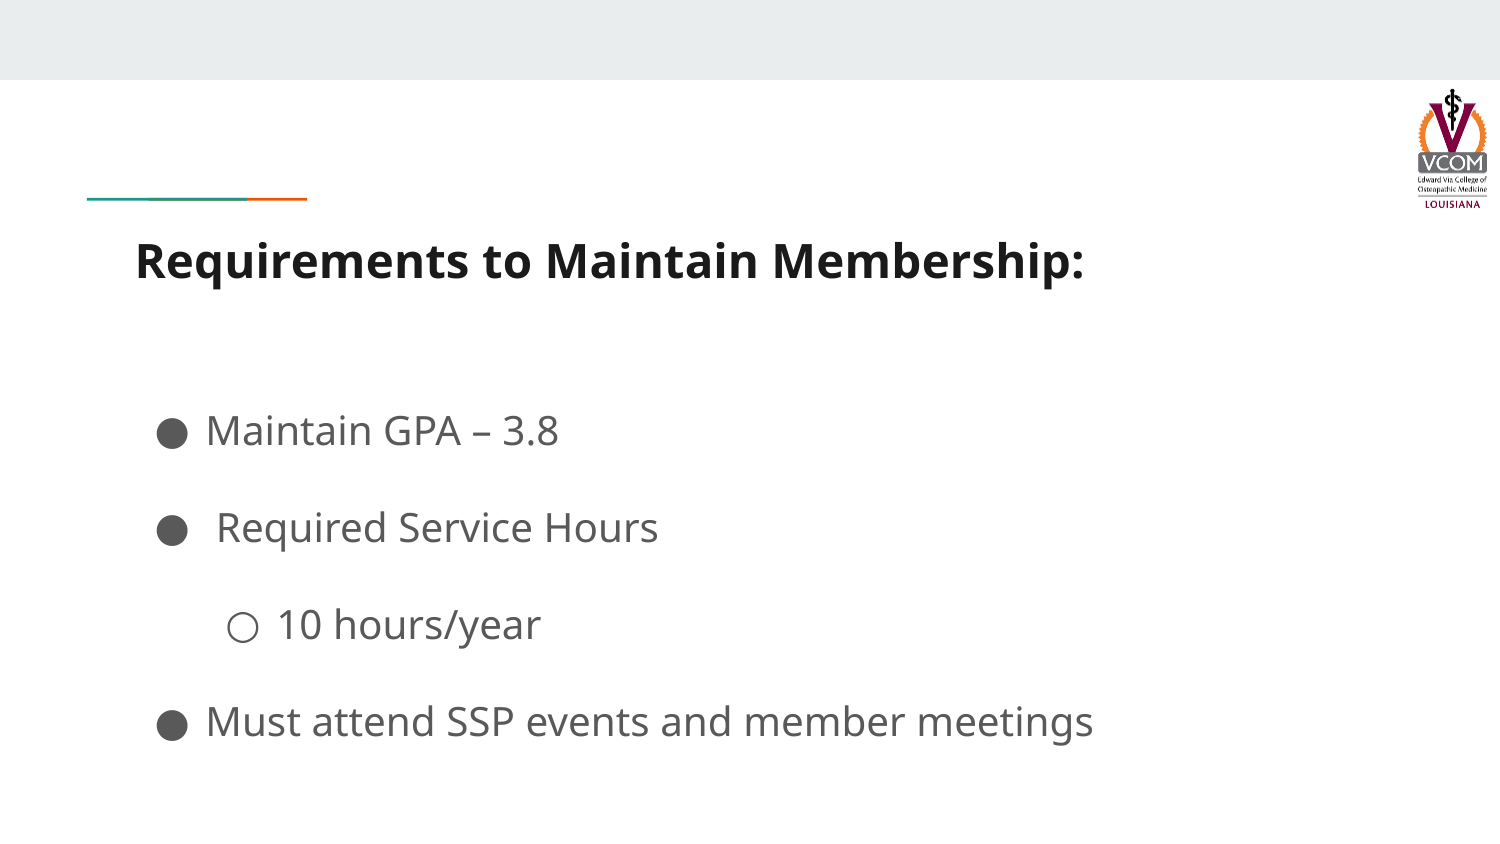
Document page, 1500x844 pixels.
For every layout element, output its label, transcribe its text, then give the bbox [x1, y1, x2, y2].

title Requirements to Maintain Membership: [119, 216, 1381, 305]
picture [1405, 82, 1500, 217]
list Maintain GPA – 3.8 Required Service Hours 10 hours/year Must attend SSP events and member meetings [119, 341, 1324, 763]
